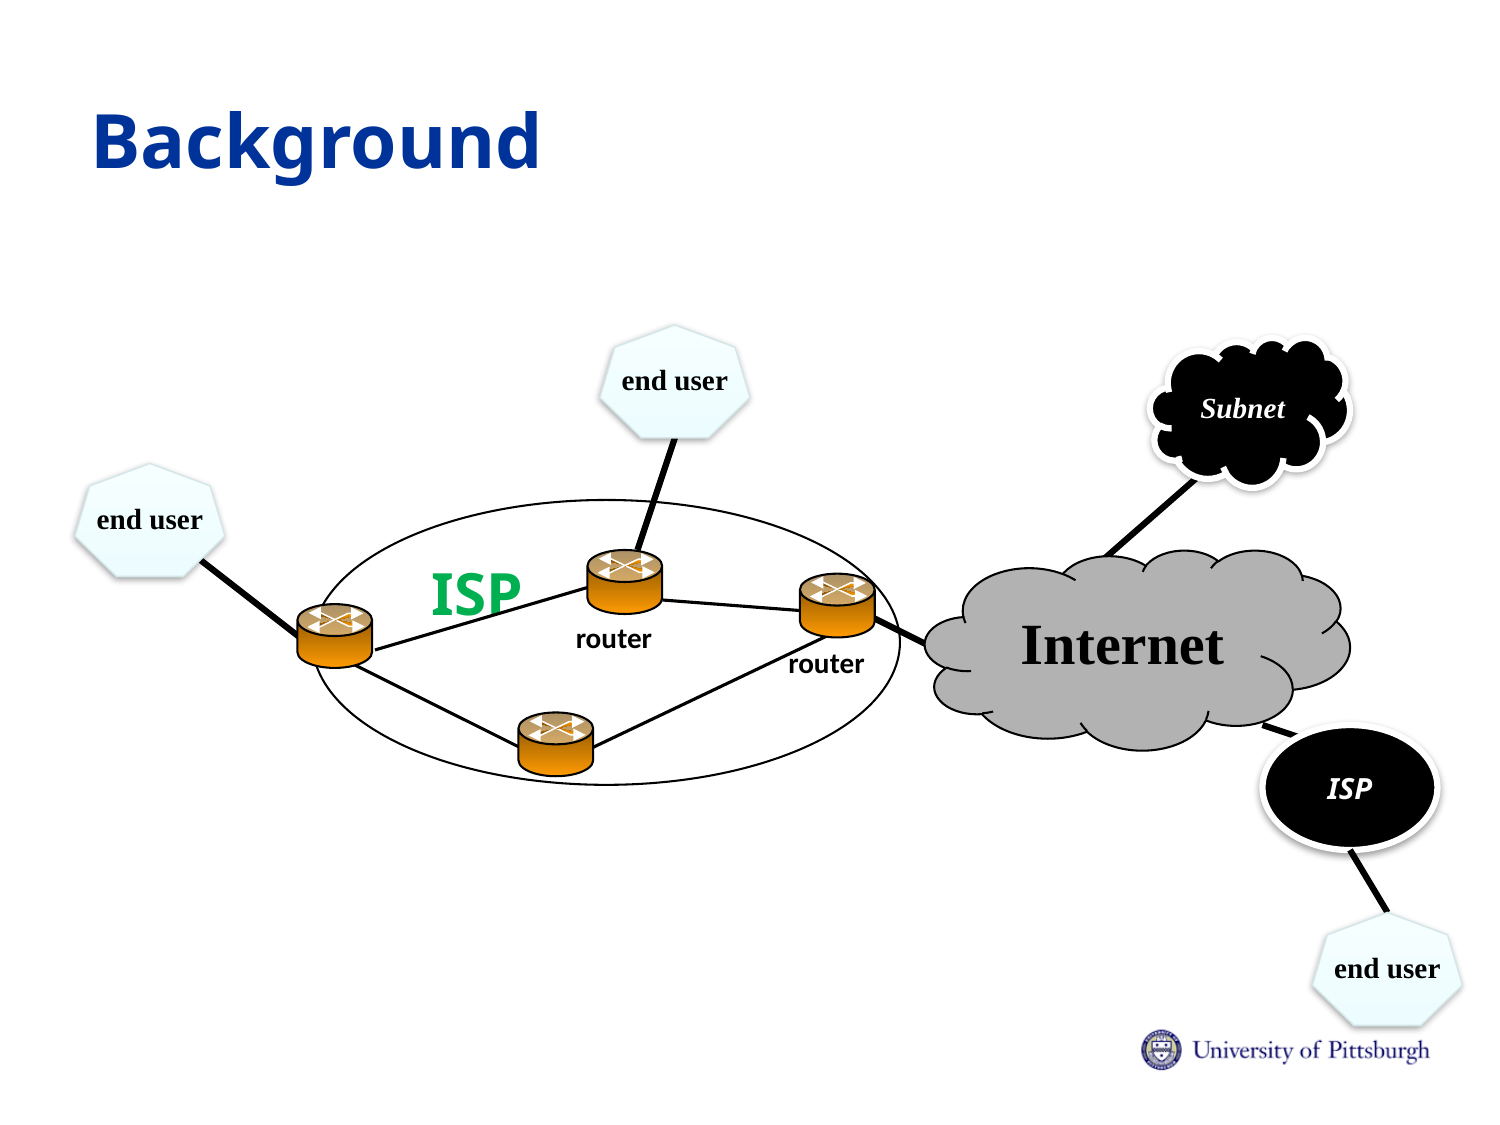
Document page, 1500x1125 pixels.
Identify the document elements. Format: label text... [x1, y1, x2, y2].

text_box ISP [417, 549, 538, 635]
text_box router [773, 637, 880, 687]
text_box ISP [1259, 721, 1441, 854]
text_box [320, 499, 900, 785]
text_box Internet [924, 550, 1351, 751]
text_box end user [74, 462, 226, 578]
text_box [297, 603, 373, 669]
text_box end user [1311, 911, 1464, 1027]
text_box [518, 712, 594, 777]
picture [1128, 1023, 1438, 1078]
text_box end user [599, 324, 751, 439]
title Background [74, 44, 1426, 233]
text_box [587, 549, 663, 615]
text_box router [560, 612, 668, 662]
text_box Subnet [1146, 334, 1354, 492]
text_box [799, 573, 875, 638]
